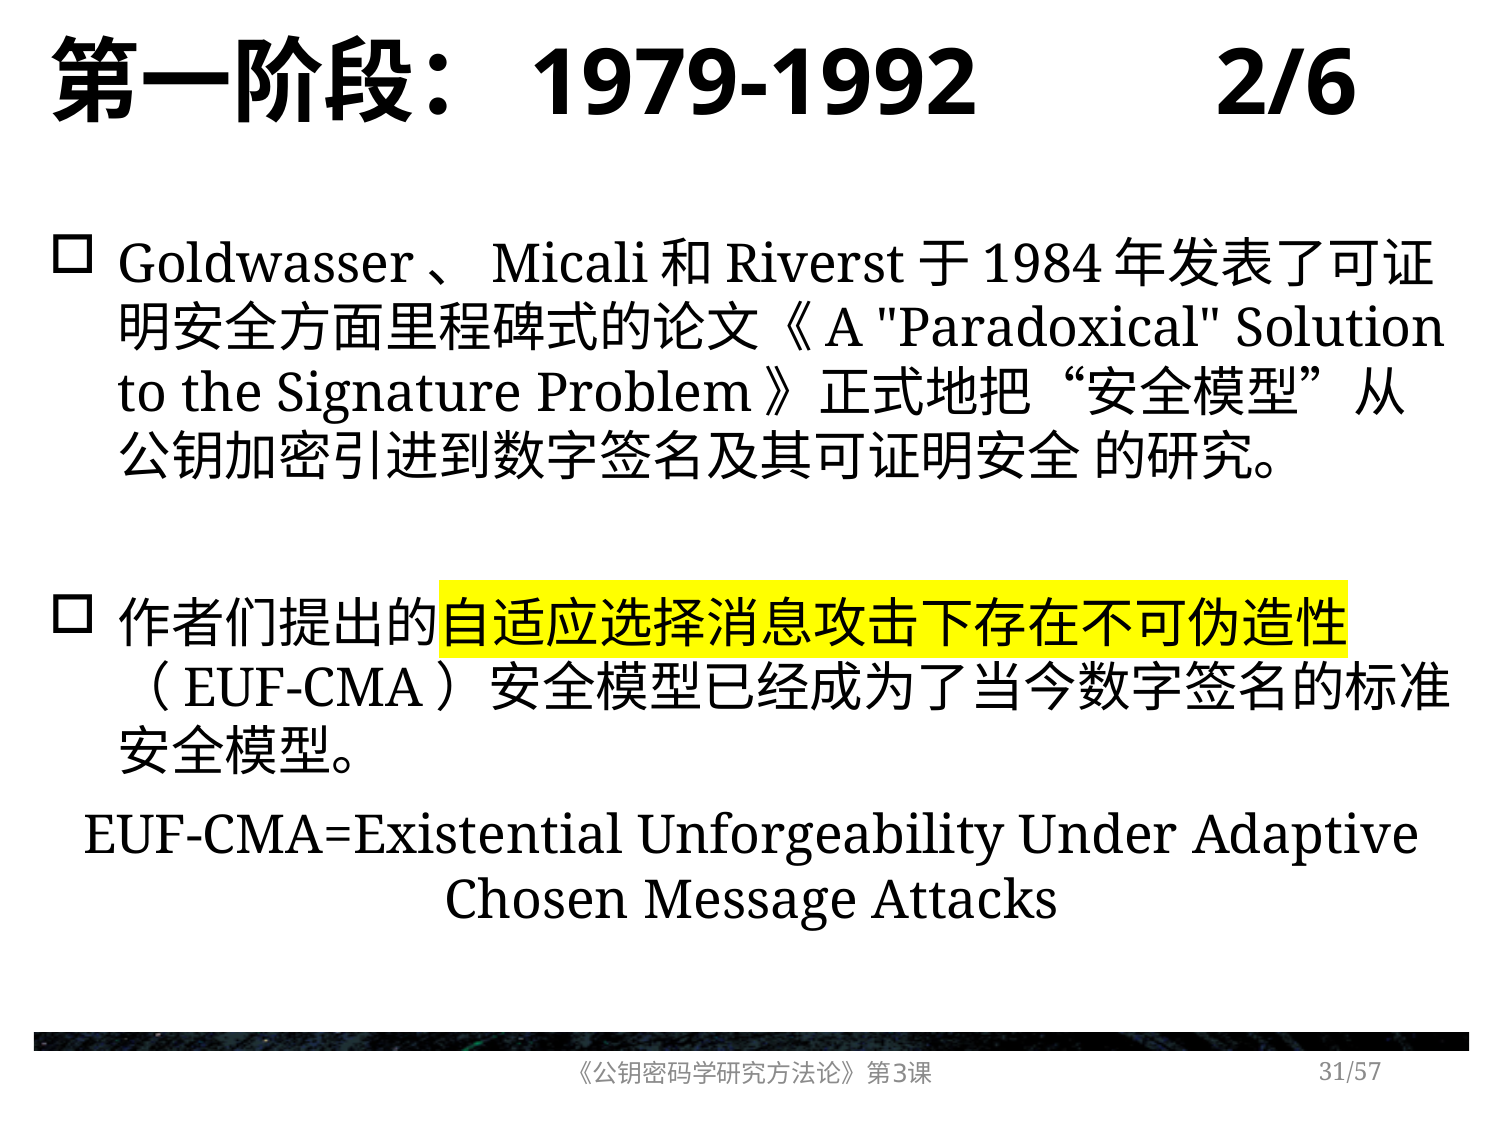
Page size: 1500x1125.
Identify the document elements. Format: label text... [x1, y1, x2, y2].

slide_number /57 [1059, 1042, 1397, 1103]
footer 《公钥密码学研究方法论》第3课 [496, 1042, 1004, 1103]
picture [33, 1032, 1470, 1051]
list Goldwasser、Micali和Riverst于1984年发表了可证明安全方面里程碑式的论文《A "Paradoxical" Solution to the Signature Problem》正式地把“安全模型”从公钥加密引进到数字签名及其可证明安全 的研究。 作者们提出的自适应选择消息攻击下存在不可伪造性（EUF-CMA）安全模型已经成为了当今数字签名的标准安全模型。 EUF-CMA=Existential Unforgeability Under Adaptive Chosen Message Attacks [33, 221, 1470, 1007]
title 第一阶段：1979-1992 2/6 [33, 27, 1470, 166]
